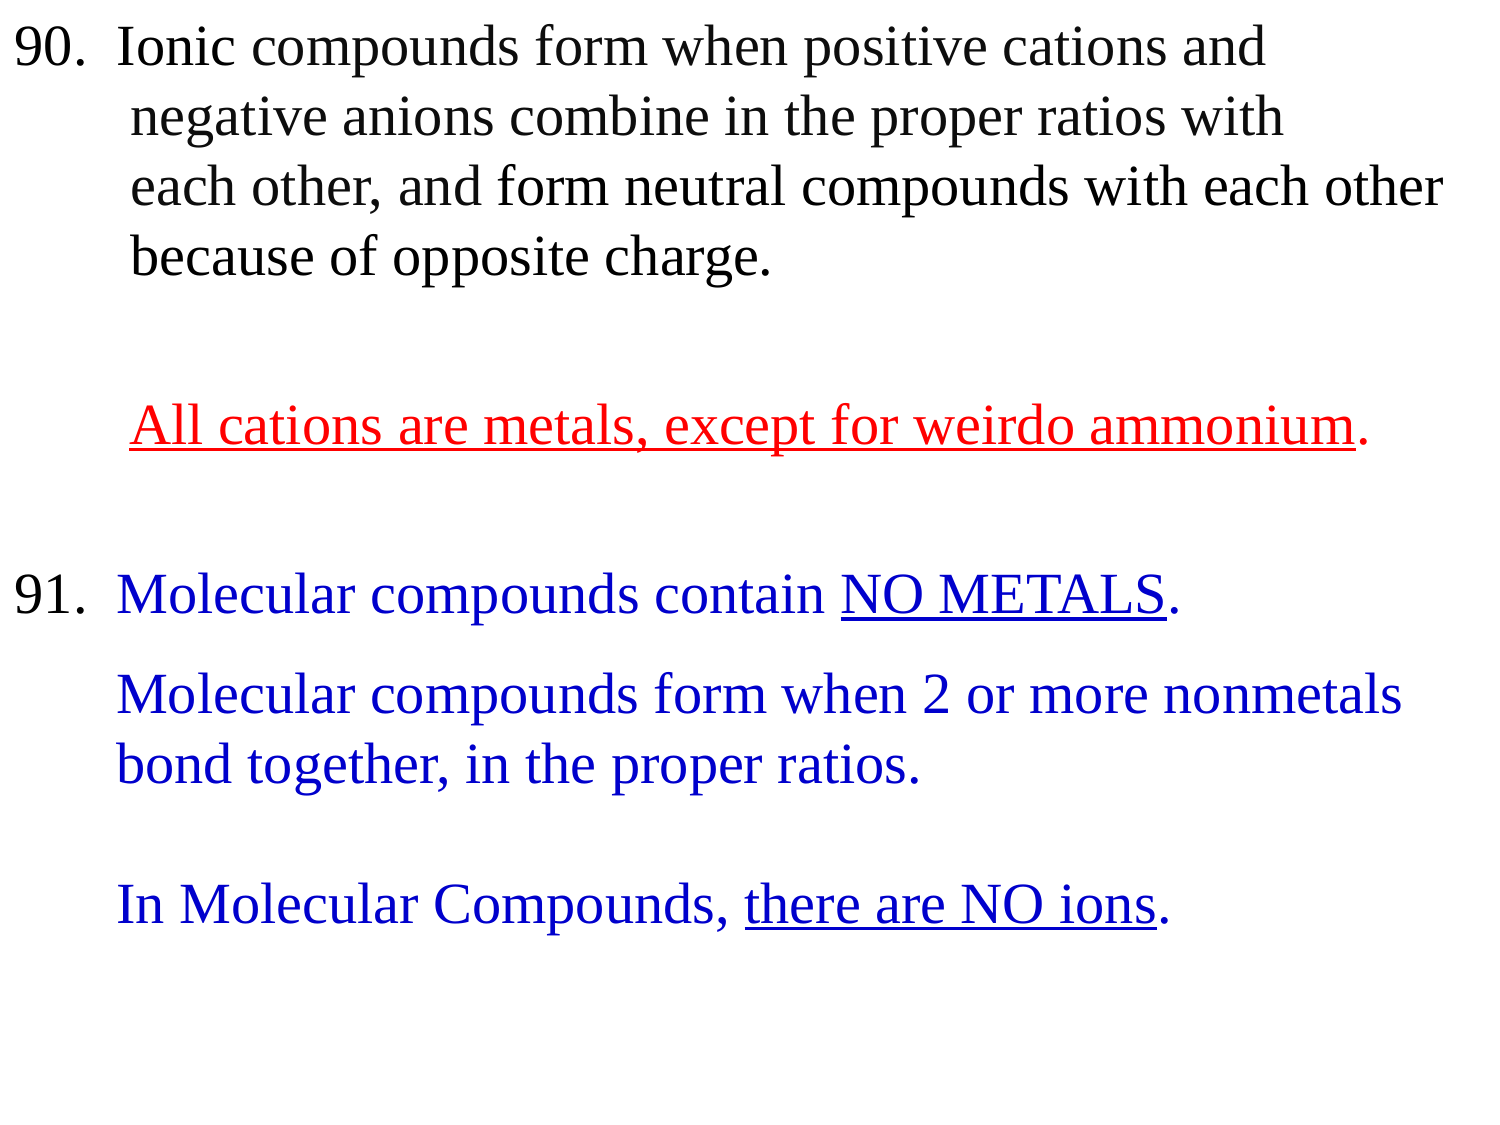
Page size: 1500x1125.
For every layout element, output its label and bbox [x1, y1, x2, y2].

text_box [0, 0, 1500, 1042]
